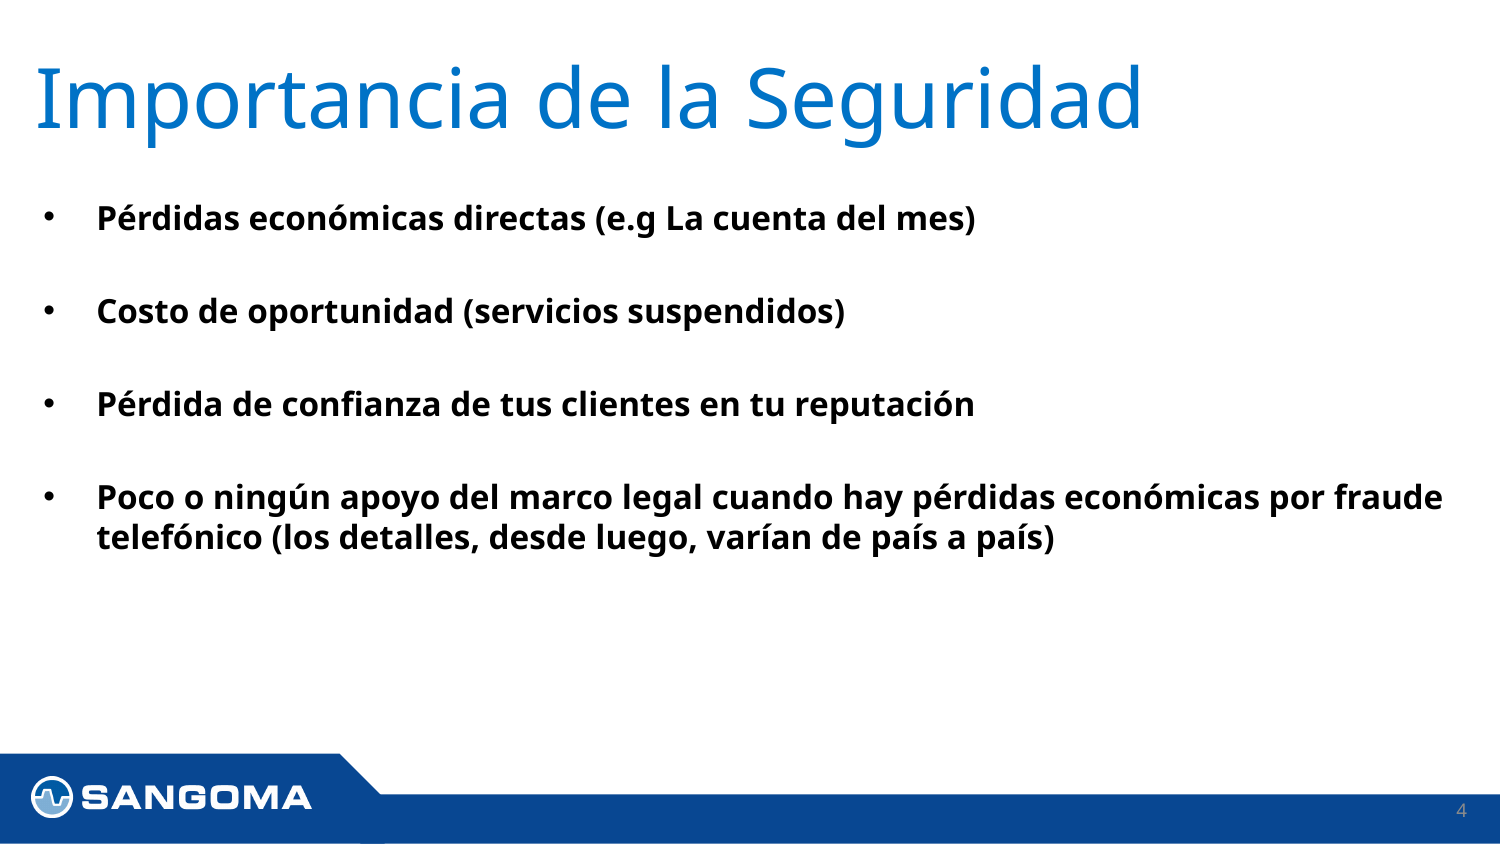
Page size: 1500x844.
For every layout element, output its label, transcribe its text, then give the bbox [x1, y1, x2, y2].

title Importancia de la Seguridad [20, 25, 1483, 166]
slide_number 4 [1407, 787, 1483, 833]
list Pérdidas económicas directas (e.g La cuenta del mes) Costo de oportunidad (servicios suspendidos) Pérdida de confianza de tus clientes en tu reputación Poco o ningún apoyo del marco legal cuando hay pérdidas económicas por fraude telefónico (los detalles, desde luego, varían de país a país) [28, 189, 1483, 698]
picture [31, 776, 312, 818]
